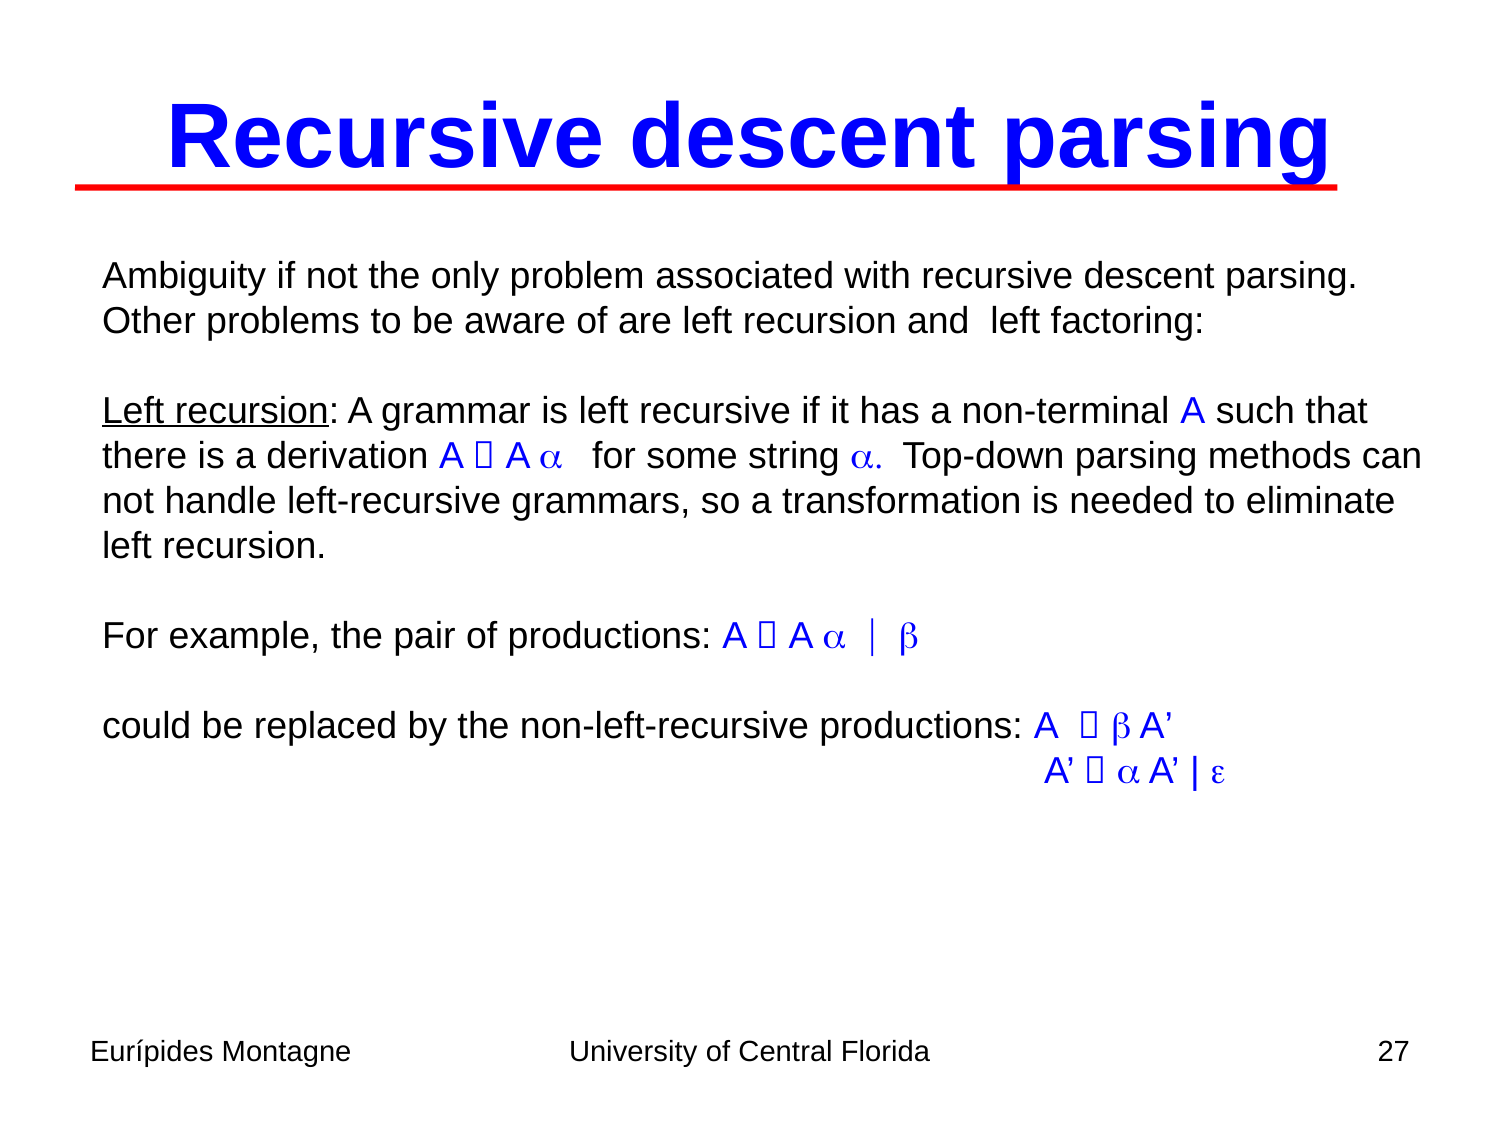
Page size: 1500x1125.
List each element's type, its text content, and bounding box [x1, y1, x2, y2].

slide_number 27 [1074, 1024, 1426, 1103]
slide_number Eurípides Montagne [74, 1024, 426, 1103]
footer University of Central Florida [512, 1024, 988, 1103]
text_box Ambiguity if not the only problem associated with recursive descent parsing. Other problems to be aware of are left recursion and left factoring: Left recursion: A grammar is left recursive if it has a non-terminal A such that there is a derivation A  A a for some string a. Top-down parsing methods can not handle left-recursive grammars, so a transformation is needed to eliminate left recursion. For example, the pair of productions: A  A a | b could be replaced by the non-left-recursive productions: A  b A’ A’  a A’ | e [88, 243, 1447, 889]
title Recursive descent parsing [74, 37, 1426, 226]
